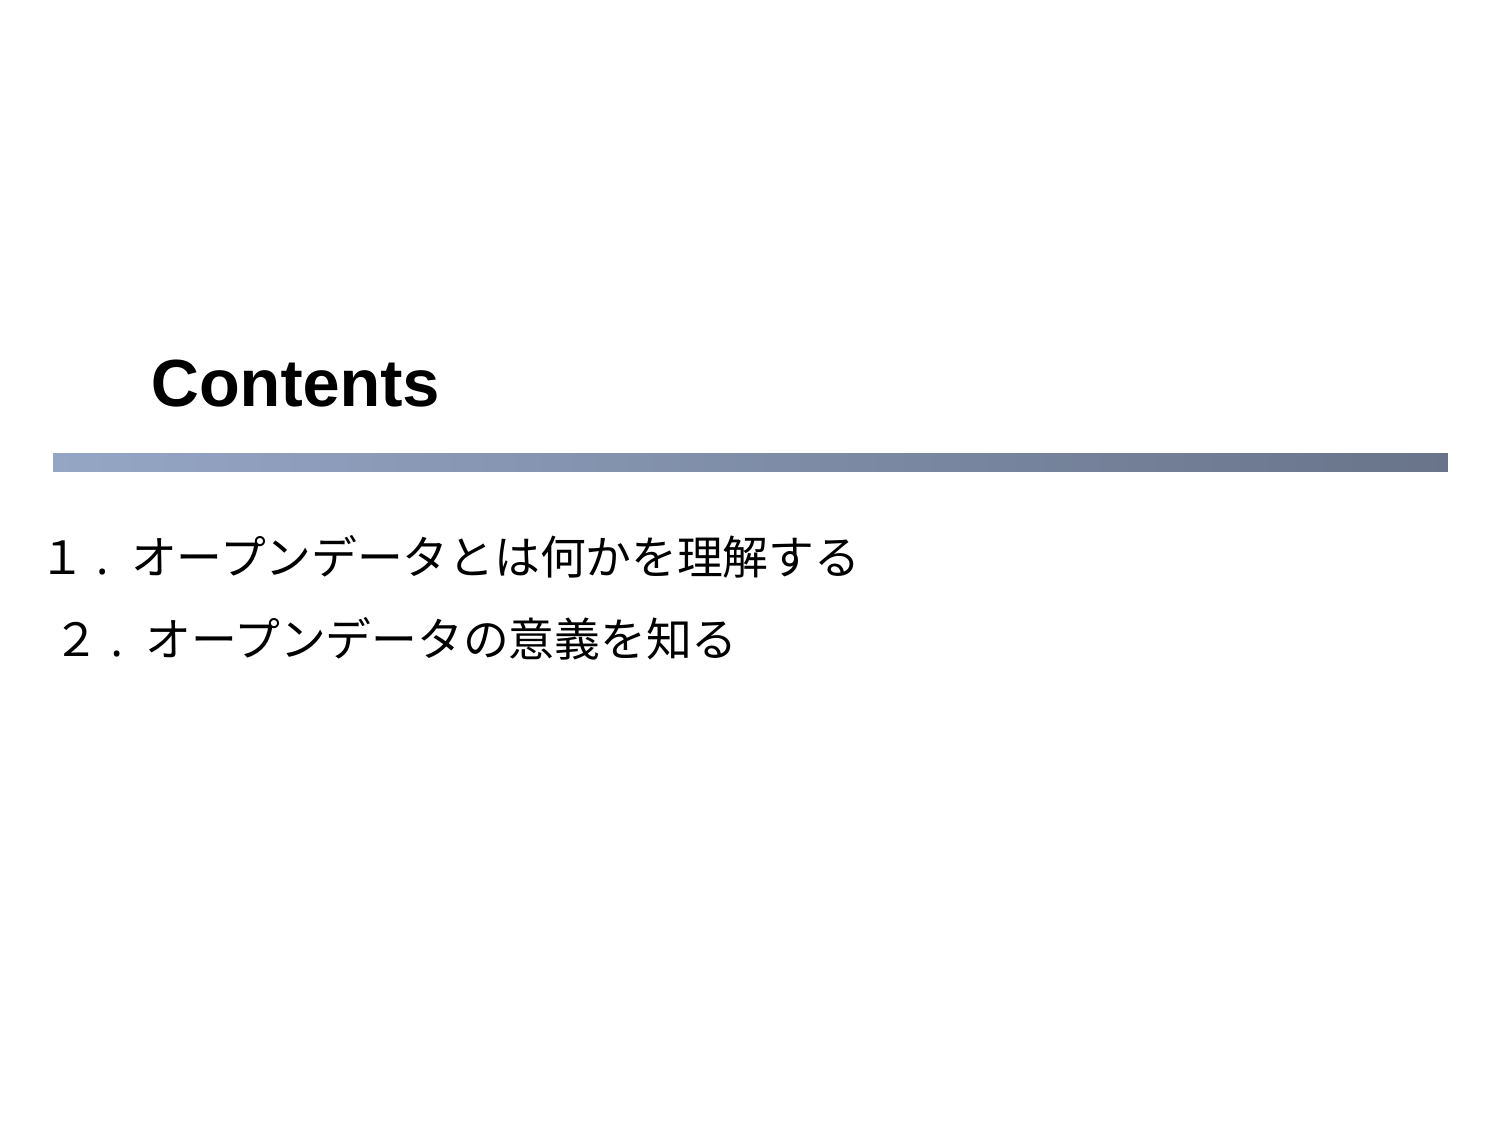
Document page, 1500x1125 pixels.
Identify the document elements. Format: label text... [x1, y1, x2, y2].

text_box １. オープンデータとは何かを理解する [24, 521, 876, 592]
text_box ２. オープンデータの意義を知る [39, 603, 753, 673]
